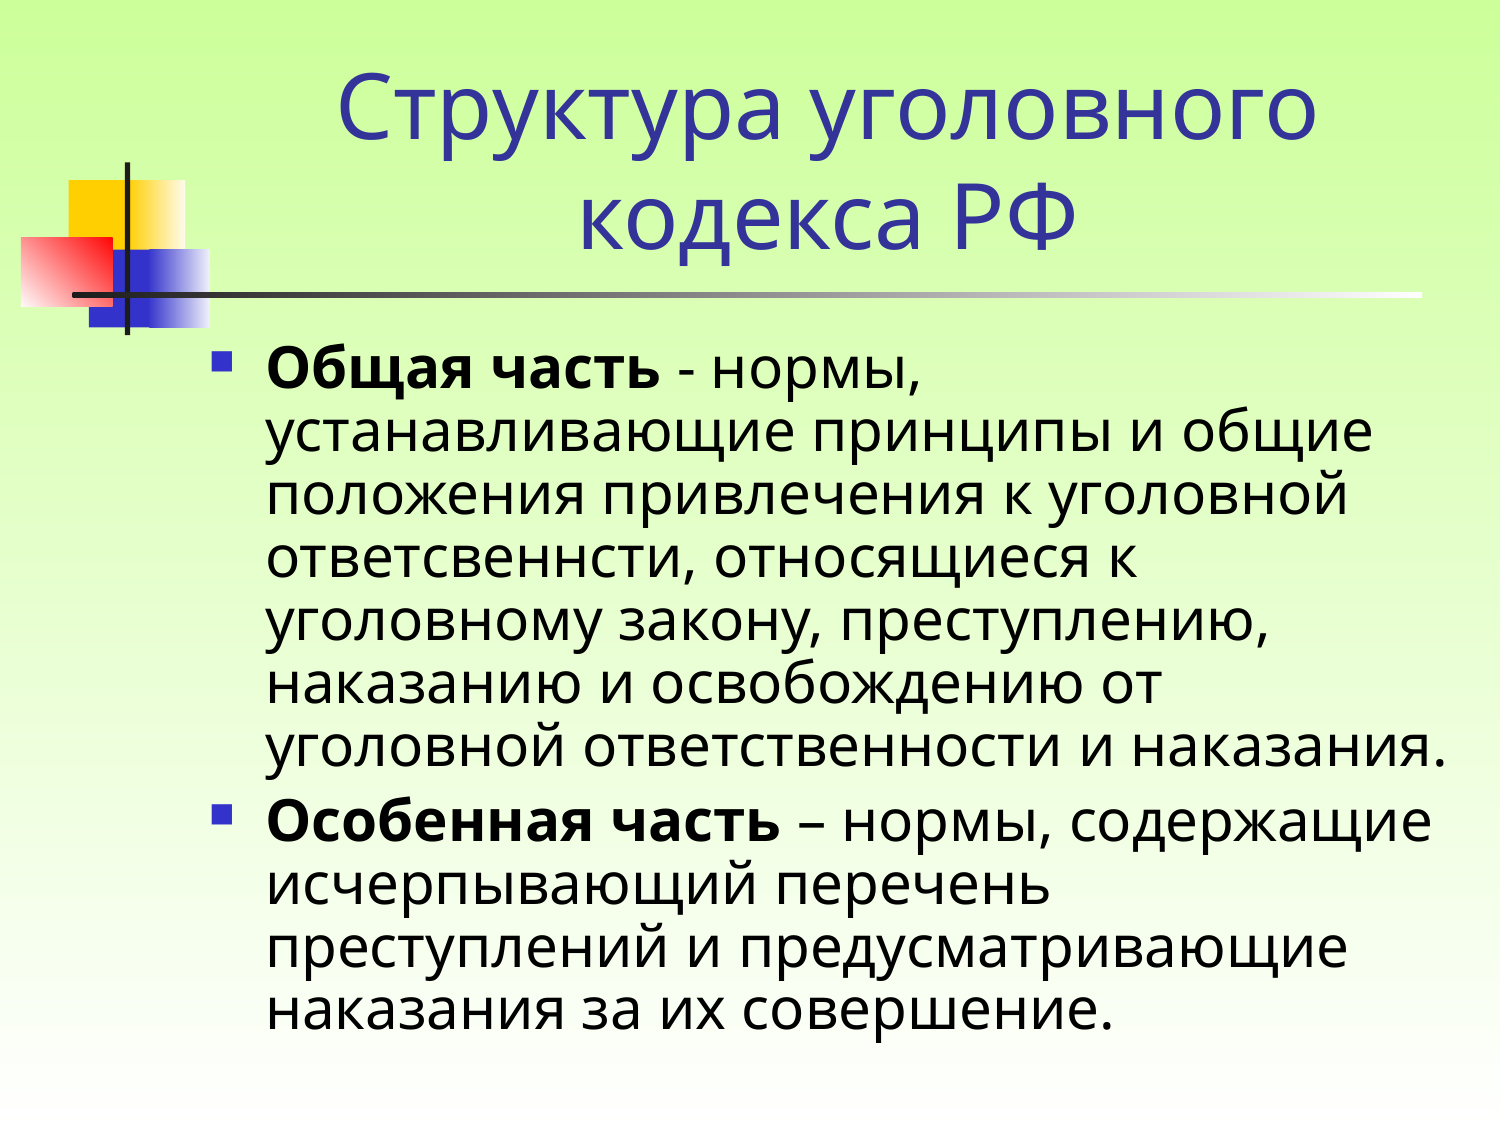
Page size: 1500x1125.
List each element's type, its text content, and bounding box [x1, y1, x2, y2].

list Общая часть - нормы, устанавливающие принципы и общие положения привлечения к уголовной ответсвеннсти, относящиеся к уголовному закону, преступлению, наказанию и освобождению от уголовной ответственности и наказания. Особенная часть – нормы, содержащие исчерпывающий перечень преступлений и предусматривающие наказания за их совершение. [193, 330, 1470, 1007]
title Структура уголовного кодекса РФ [188, 34, 1468, 276]
